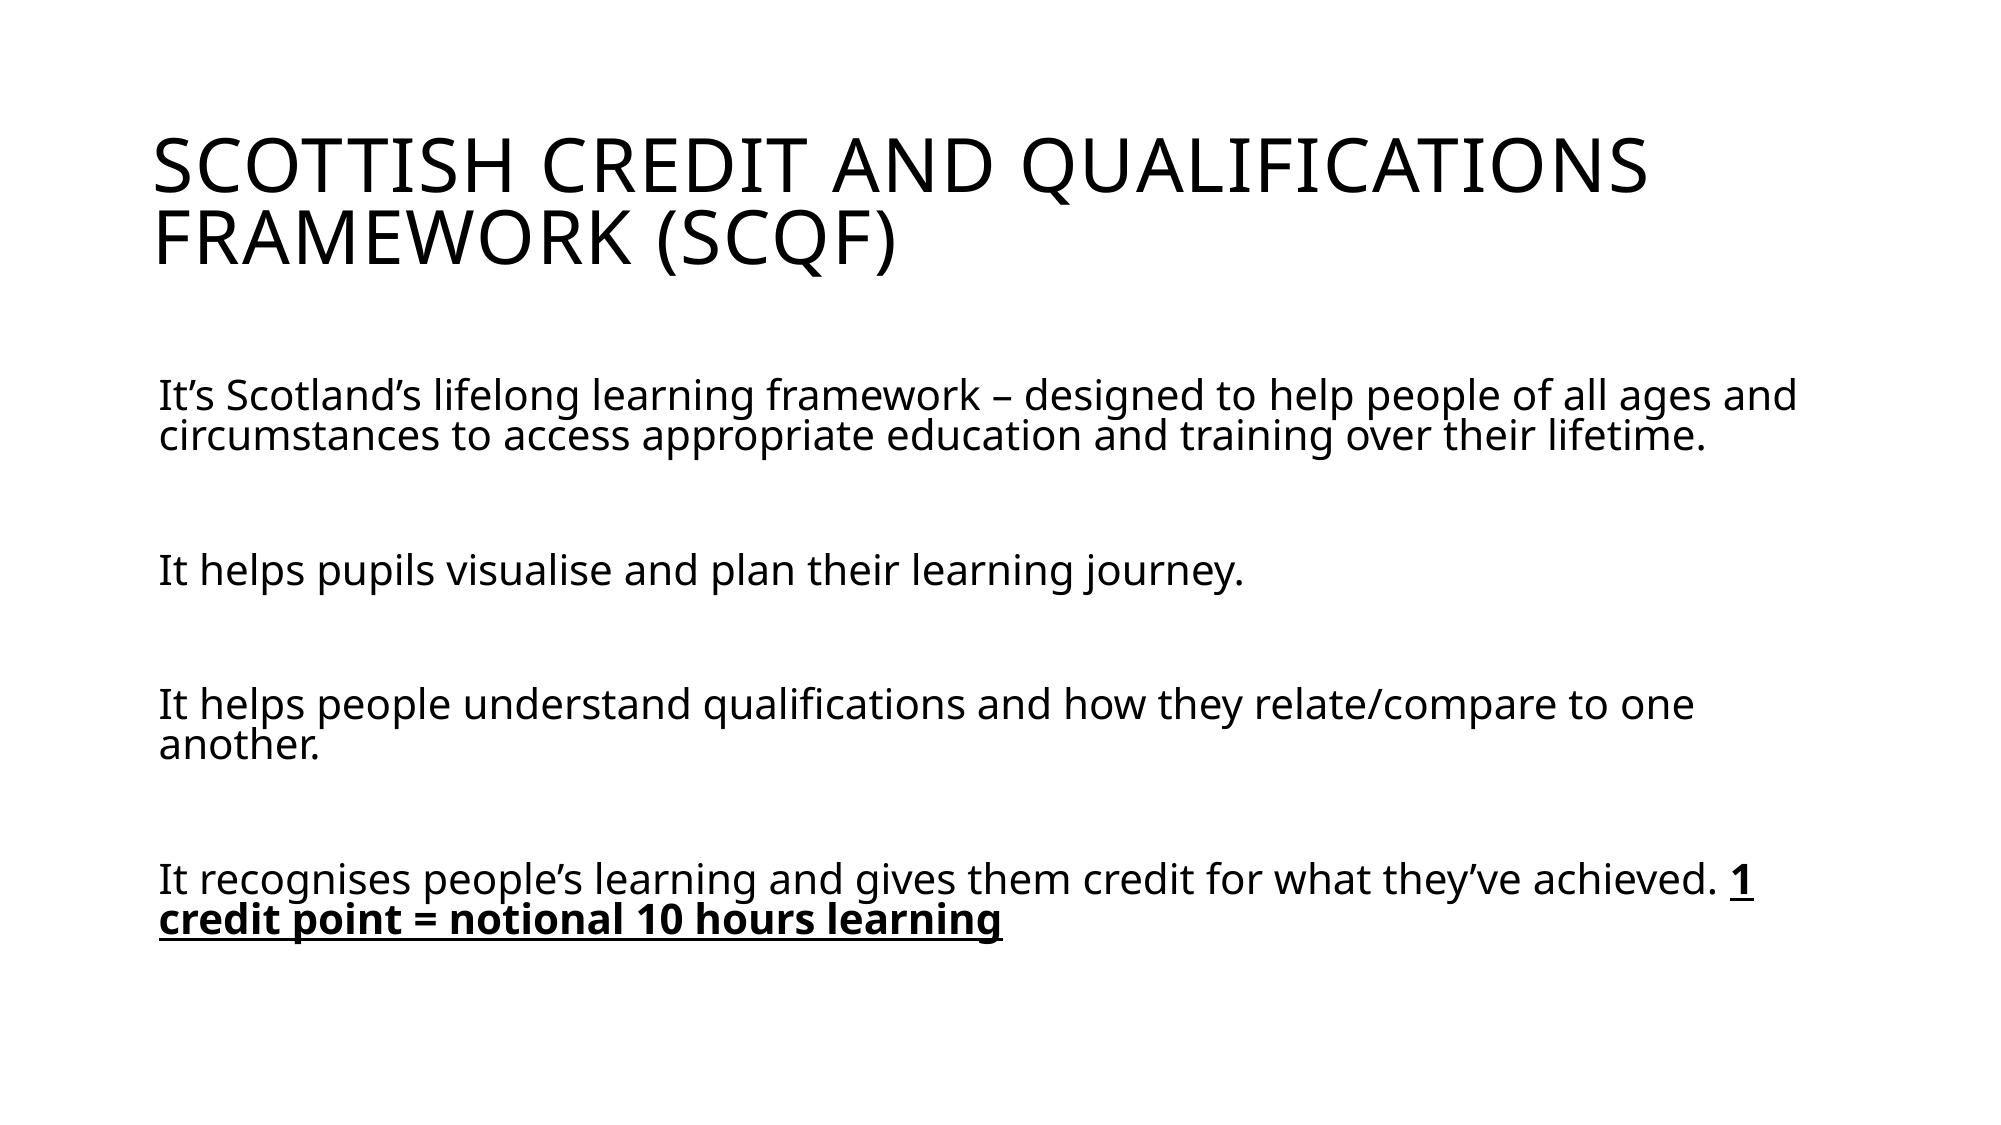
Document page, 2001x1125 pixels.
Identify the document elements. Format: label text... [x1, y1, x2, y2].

list It’s Scotland’s lifelong learning framework – designed to help people of all ages and circumstances to access appropriate education and training over their lifetime. It helps pupils visualise and plan their learning journey. It helps people understand qualifications and how they relate/compare to one another. It recognises people’s learning and gives them credit for what they’ve achieved. 1 credit point = notional 10 hours learning [137, 293, 1807, 985]
title Scottish Credit and Qualifications Framework (SCQF) [137, 121, 1863, 294]
